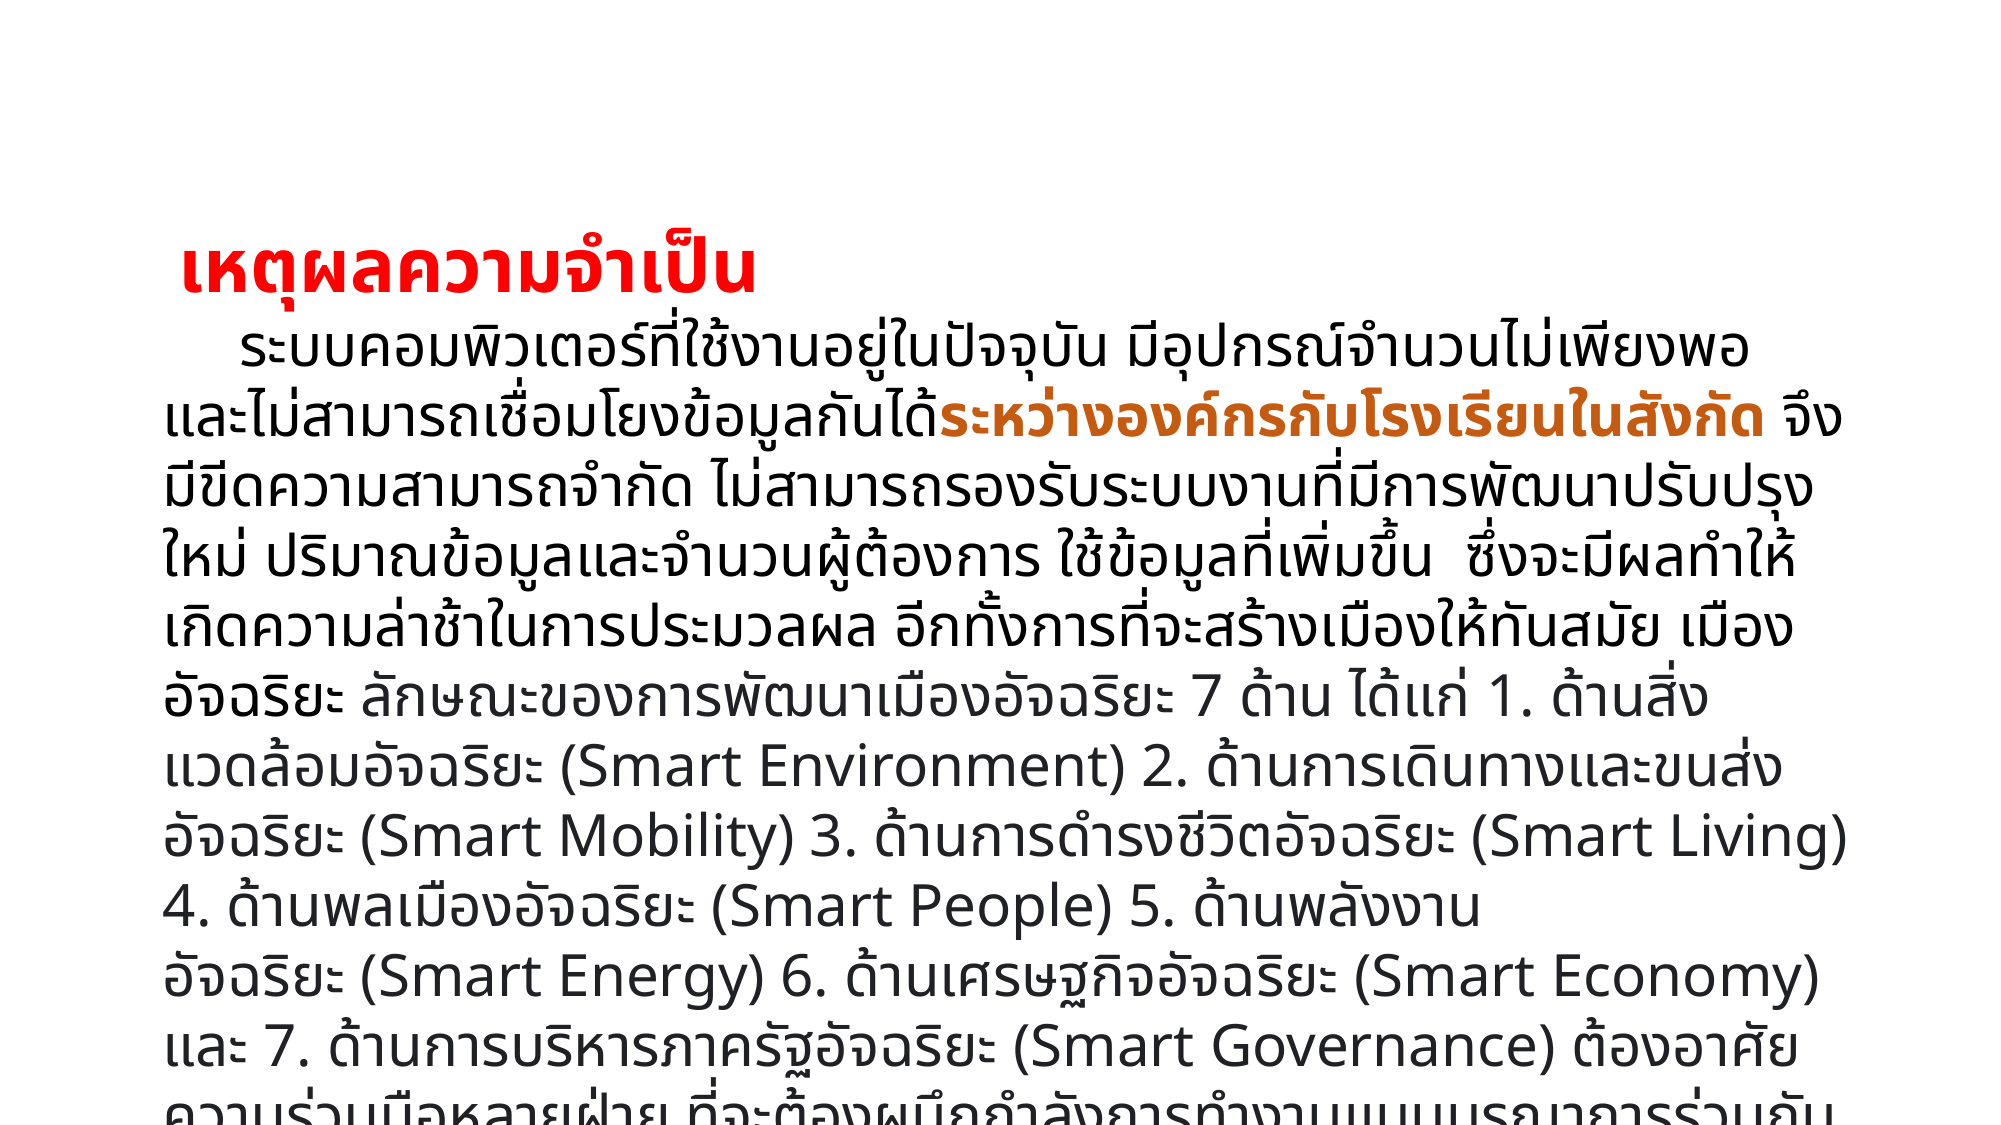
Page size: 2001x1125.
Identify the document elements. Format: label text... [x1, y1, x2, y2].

text_box เหตุผลความจำเป็น ระบบคอมพิวเตอร์ที่ใช้งานอยู่ในปัจจุบัน มีอุปกรณ์จำนวนไม่เพียงพอ และไม่สามารถเชื่อมโยงข้อมูลกันได้ระหว่างองค์กรกับโรงเรียนในสังกัด จึงมีขีดความสามารถจำกัด ไม่สามารถรองรับระบบงานที่มีการพัฒนาปรับปรุงใหม่ ปริมาณข้อมูลและจำนวนผู้ต้องการ ใช้ข้อมูลที่เพิ่มขึ้น ซึ่งจะมีผลทำให้เกิดความล่าช้าในการประมวลผล อีกทั้งการที่จะสร้างเมืองให้ทันสมัย เมืองอัจฉริยะ ลักษณะของการพัฒนาเมืองอัจฉริยะ 7 ด้าน ได้แก่ 1. ด้านสิ่งแวดล้อมอัจฉริยะ (Smart Environment) 2. ด้านการเดินทางและขนส่งอัจฉริยะ (Smart Mobility) 3. ด้านการดำรงชีวิตอัจฉริยะ (Smart Living) 4. ด้านพลเมืองอัจฉริยะ (Smart People) 5. ด้านพลังงานอัจฉริยะ (Smart Energy) 6. ด้านเศรษฐกิจอัจฉริยะ (Smart Economy) และ 7. ด้านการบริหารภาครัฐอัจฉริยะ (Smart Governance) ต้องอาศัยความร่วมมือหลายฝ่าย ที่จะต้องผนึกกำลังการทำงานแบบบูรณาการร่วมกัน เพื่อร่วมกันพัฒนาเมืองให้เป็นเมืองอัจฉริยะทัดเทียมกับนานาประเทศในศตวรรษที่ 21 [148, 210, 1863, 1125]
